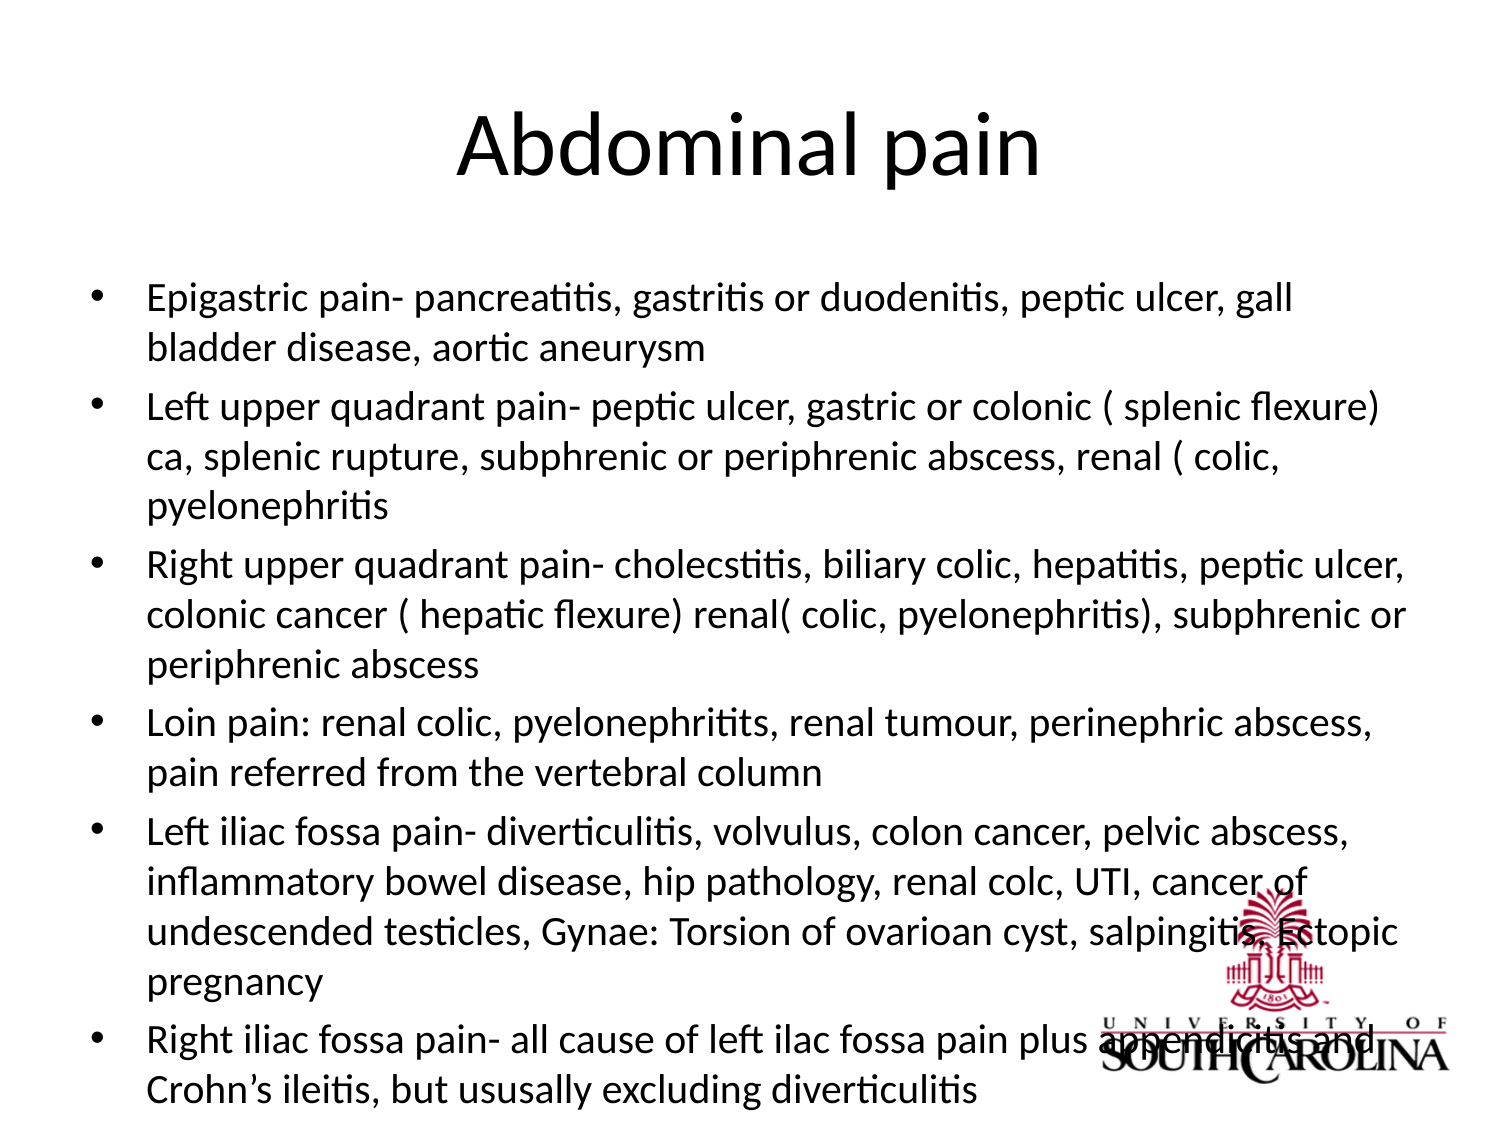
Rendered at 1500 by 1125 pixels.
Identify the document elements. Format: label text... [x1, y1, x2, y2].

picture [1100, 887, 1451, 1085]
list Epigastric pain- pancreatitis, gastritis or duodenitis, peptic ulcer, gall bladder disease, aortic aneurysm Left upper quadrant pain- peptic ulcer, gastric or colonic ( splenic flexure) ca, splenic rupture, subphrenic or periphrenic abscess, renal ( colic, pyelonephritis Right upper quadrant pain- cholecstitis, biliary colic, hepatitis, peptic ulcer, colonic cancer ( hepatic flexure) renal( colic, pyelonephritis), subphrenic or periphrenic abscess Loin pain: renal colic, pyelonephritits, renal tumour, perinephric abscess, pain referred from the vertebral column Left iliac fossa pain- diverticulitis, volvulus, colon cancer, pelvic abscess, inflammatory bowel disease, hip pathology, renal colc, UTI, cancer of undescended testicles, Gynae: Torsion of ovarioan cyst, salpingitis. Ectopic pregnancy Right iliac fossa pain- all cause of left ilac fossa pain plus appendicitis and Crohn’s ileitis, but ususally excluding diverticulitis [75, 262, 1425, 1005]
title Abdominal pain [75, 45, 1425, 233]
